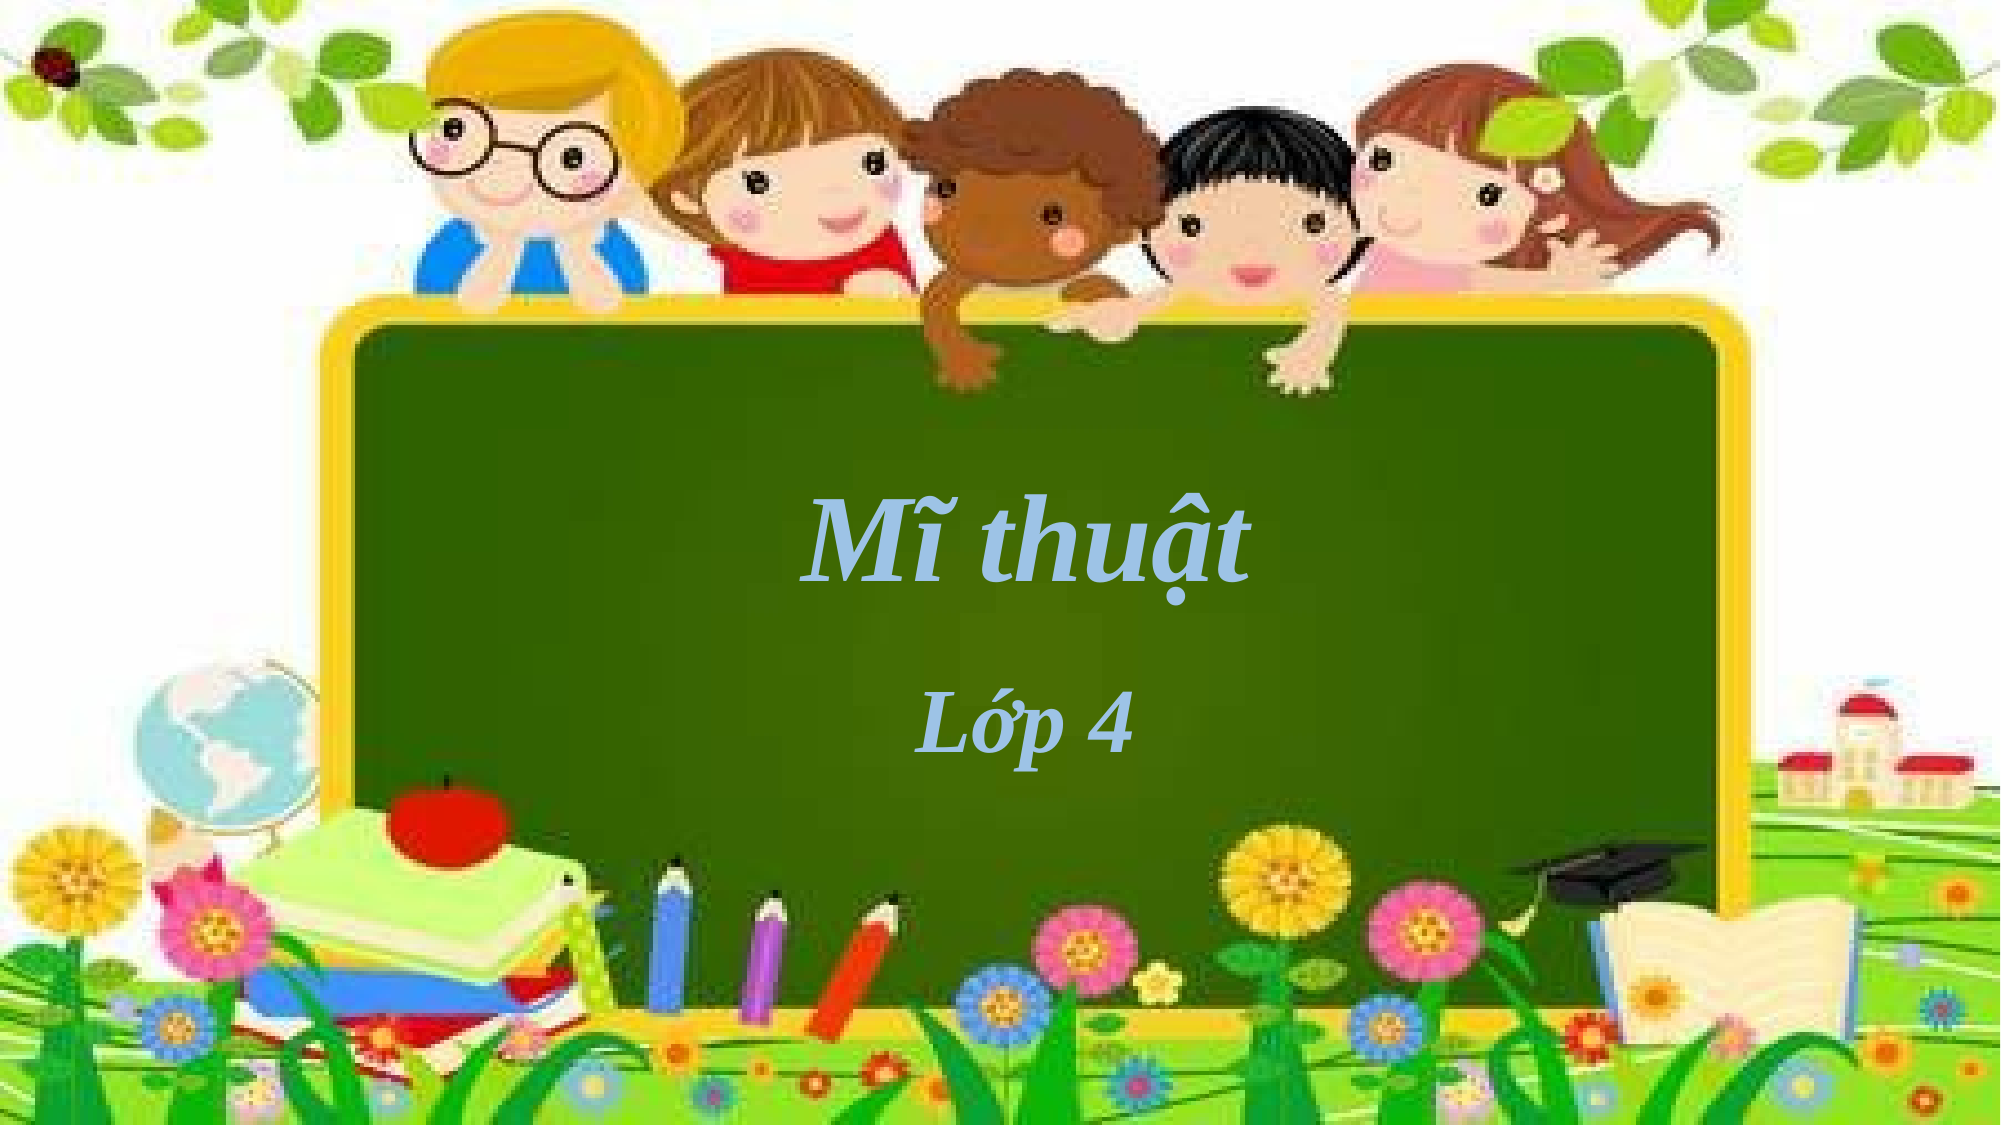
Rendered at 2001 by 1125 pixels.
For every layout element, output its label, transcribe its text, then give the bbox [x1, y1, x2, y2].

text_box Mĩ thuật Lớp 4 [318, 373, 1733, 779]
picture [0, 0, 2001, 1125]
